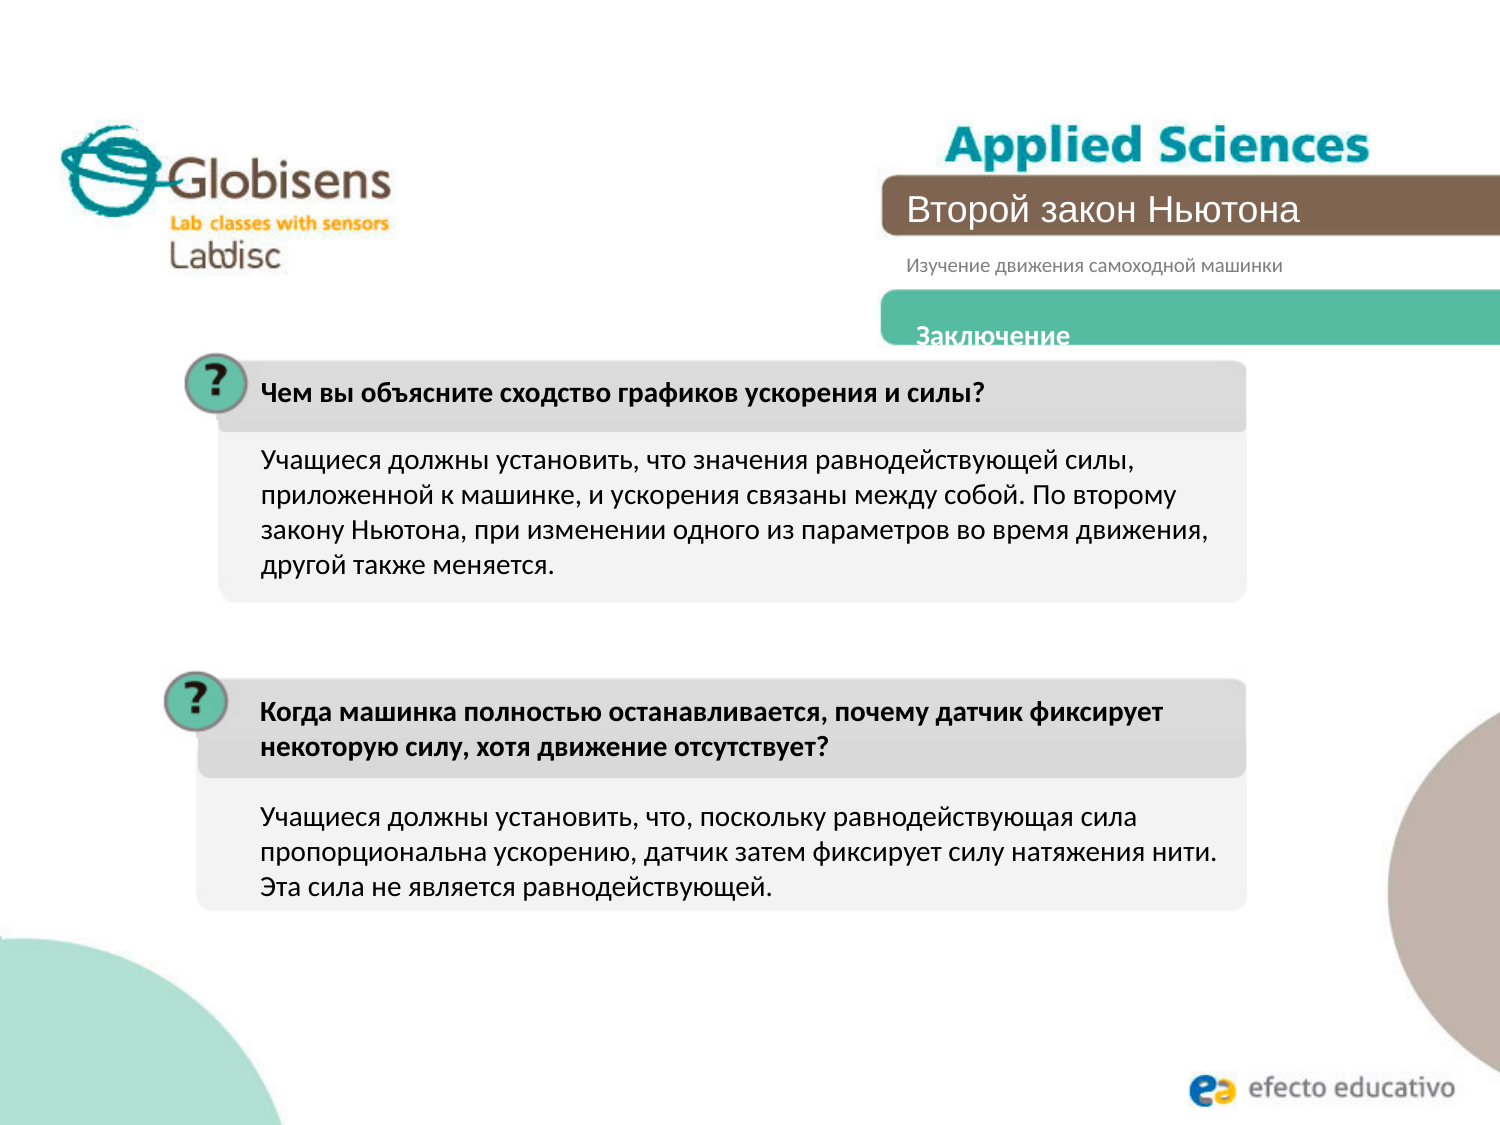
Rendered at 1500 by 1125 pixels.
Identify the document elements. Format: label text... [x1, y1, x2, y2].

text_box Второй закон Ньютона [891, 178, 1329, 229]
text_box Изучение движения самоходной машинки [891, 244, 1386, 284]
text_box Заключение [901, 302, 1488, 371]
picture [0, 0, 1500, 1125]
